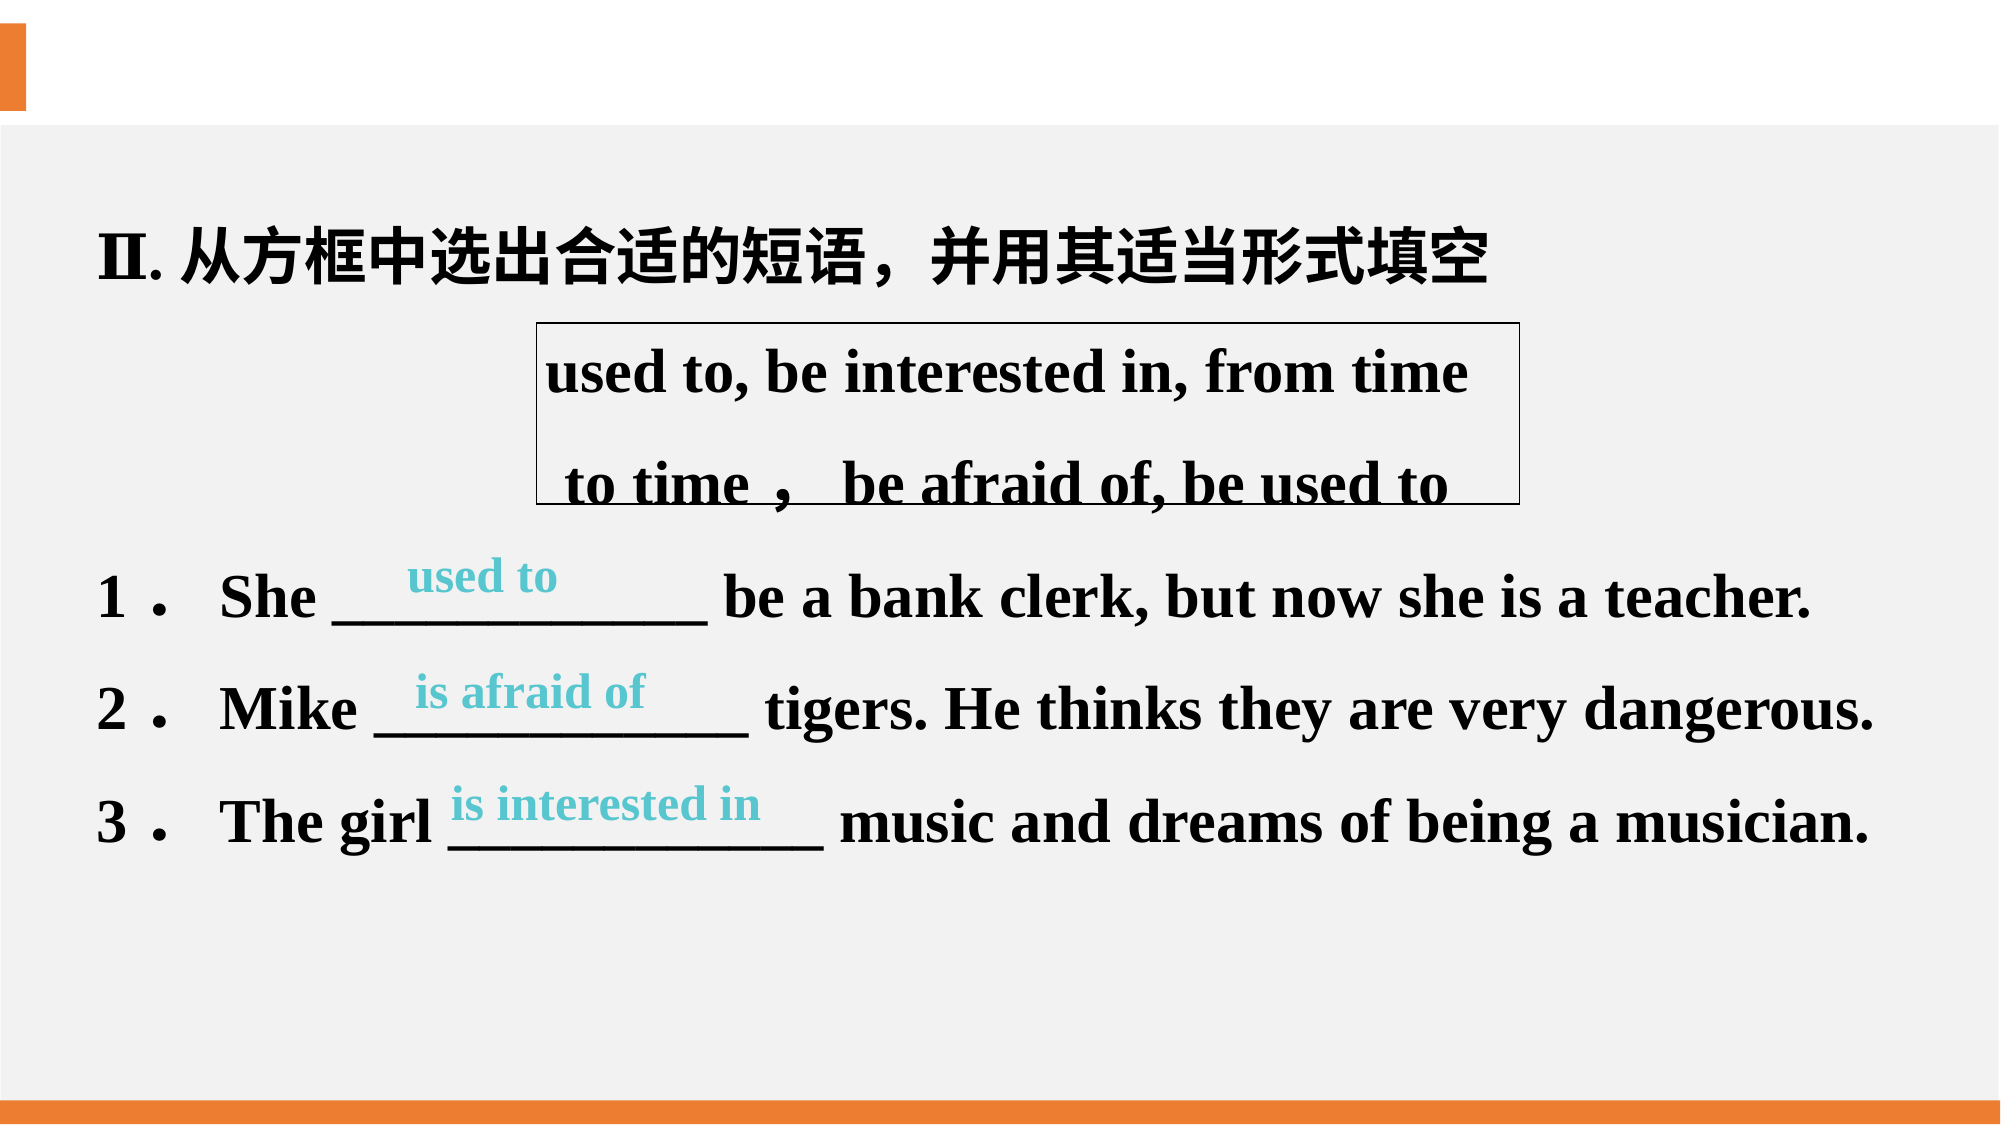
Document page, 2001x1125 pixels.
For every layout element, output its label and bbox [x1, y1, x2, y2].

text_box [81, 172, 1950, 870]
